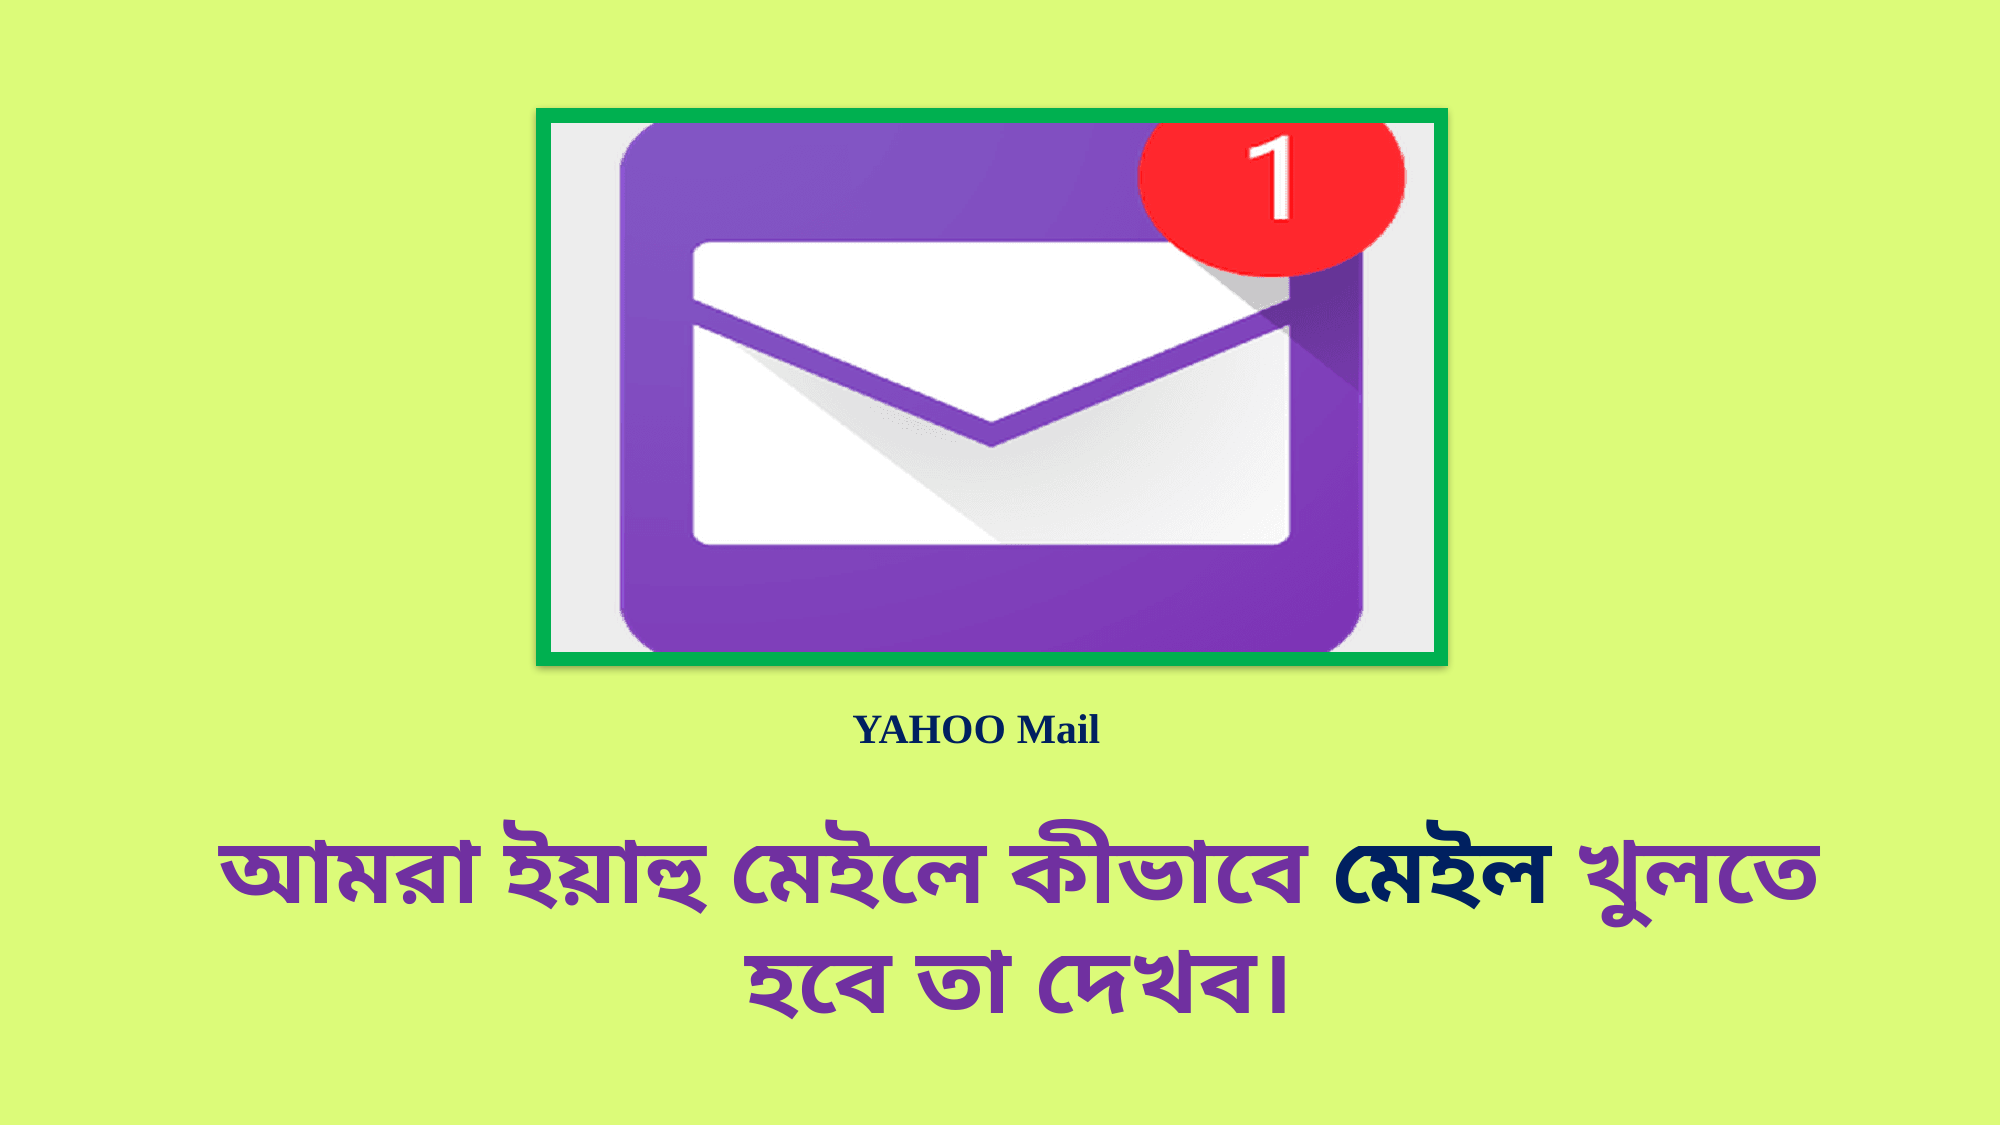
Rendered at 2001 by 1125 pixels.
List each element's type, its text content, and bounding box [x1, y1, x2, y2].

text_box আমরা ইয়াহু মেইলে কীভাবে মেইল খুলতে হবে তা দেখব। [226, 836, 1815, 1009]
picture [550, 122, 1434, 652]
text_box YAHOO Mail [786, 694, 1166, 760]
